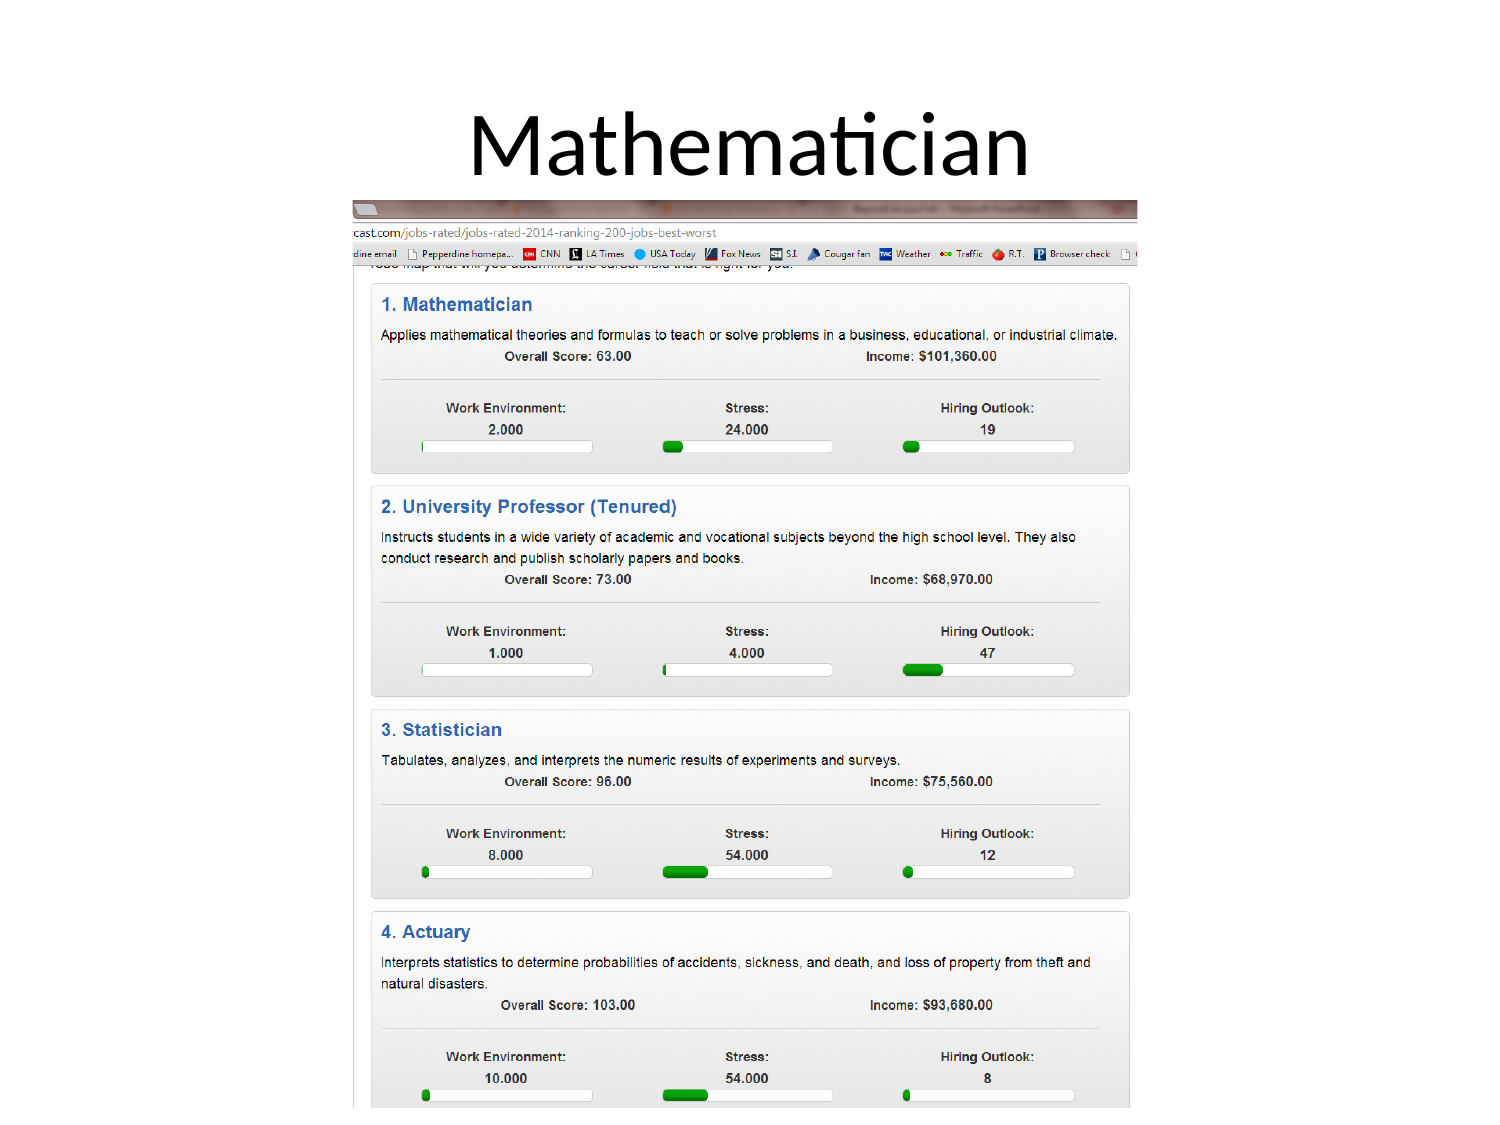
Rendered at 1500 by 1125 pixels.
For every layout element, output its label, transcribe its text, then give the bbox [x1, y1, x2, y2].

title Mathematician [75, 45, 1425, 233]
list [352, 199, 1138, 1108]
